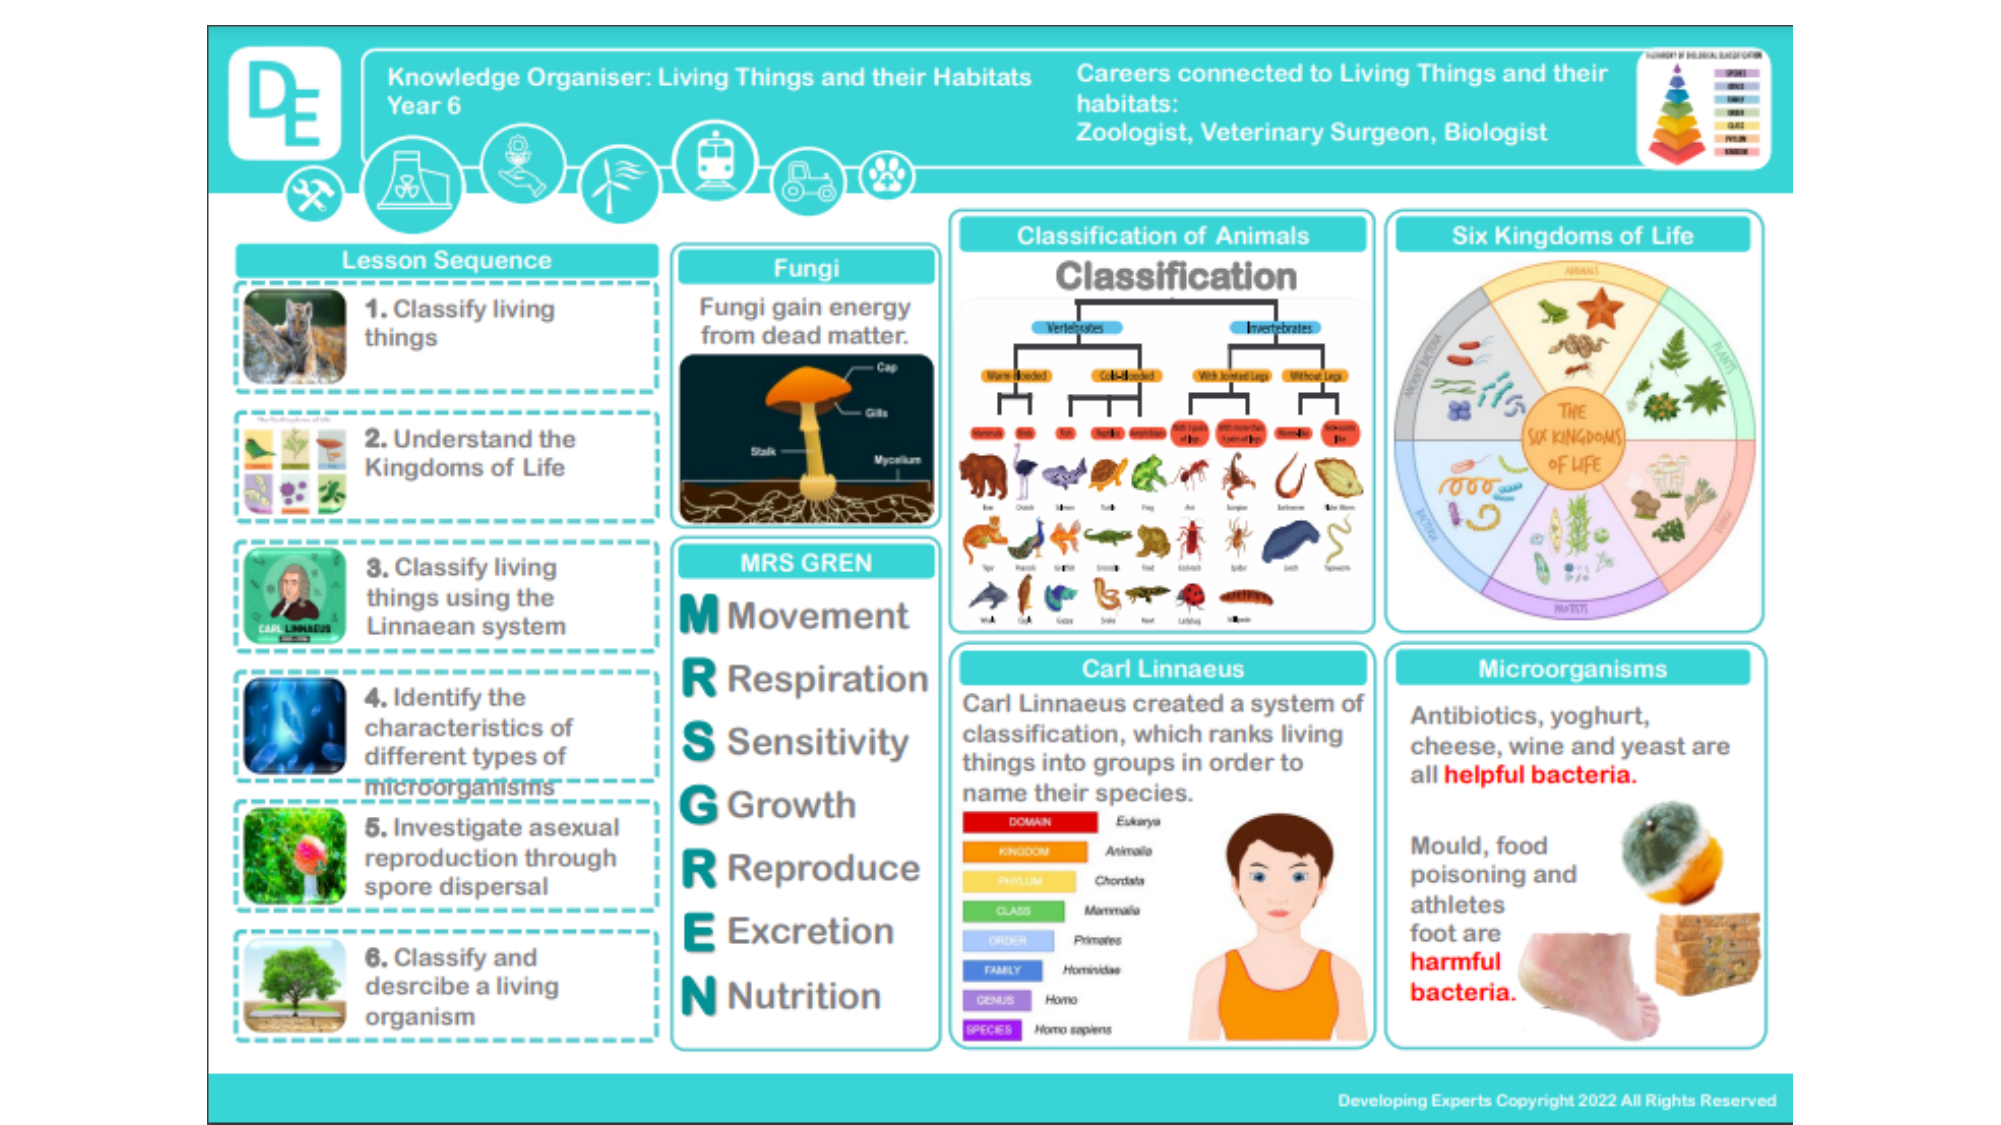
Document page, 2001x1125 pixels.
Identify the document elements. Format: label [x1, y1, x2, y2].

picture [207, 25, 1793, 1125]
